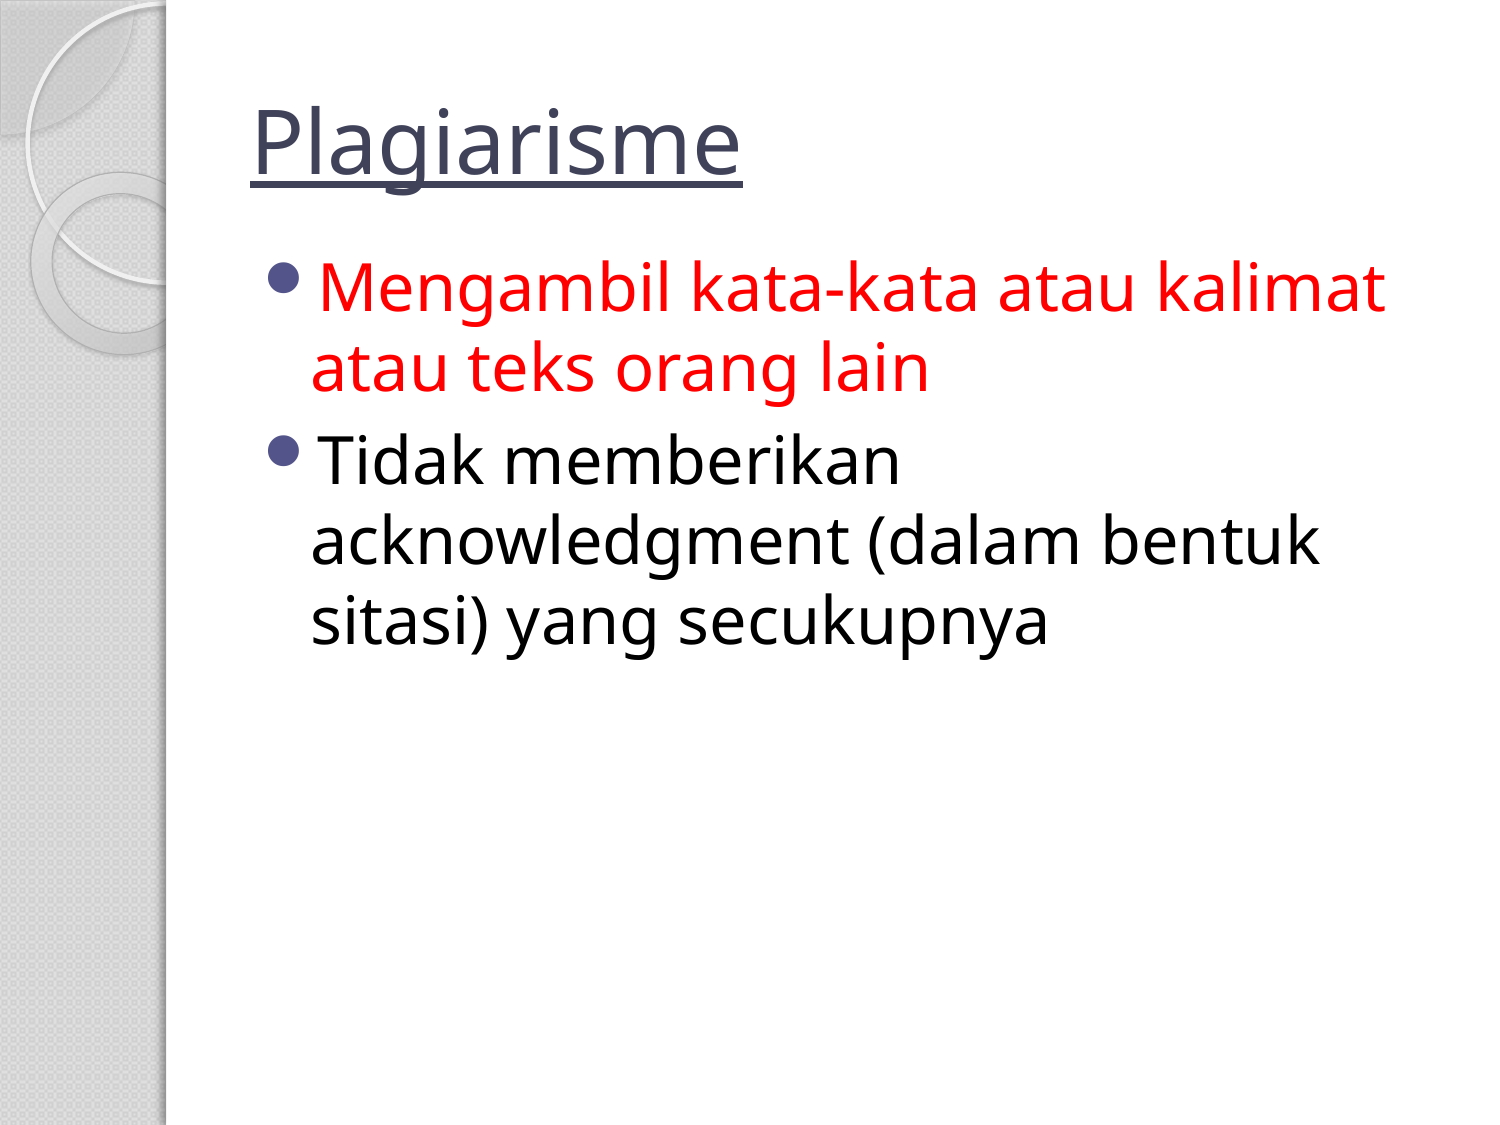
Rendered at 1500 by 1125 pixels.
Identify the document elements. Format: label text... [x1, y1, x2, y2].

title Plagiarisme [235, 45, 1466, 233]
list Mengambil kata-kata atau kalimat atau teks orang lain Tidak memberikan acknowledgment (dalam bentuk sitasi) yang secukupnya [235, 237, 1466, 1025]
